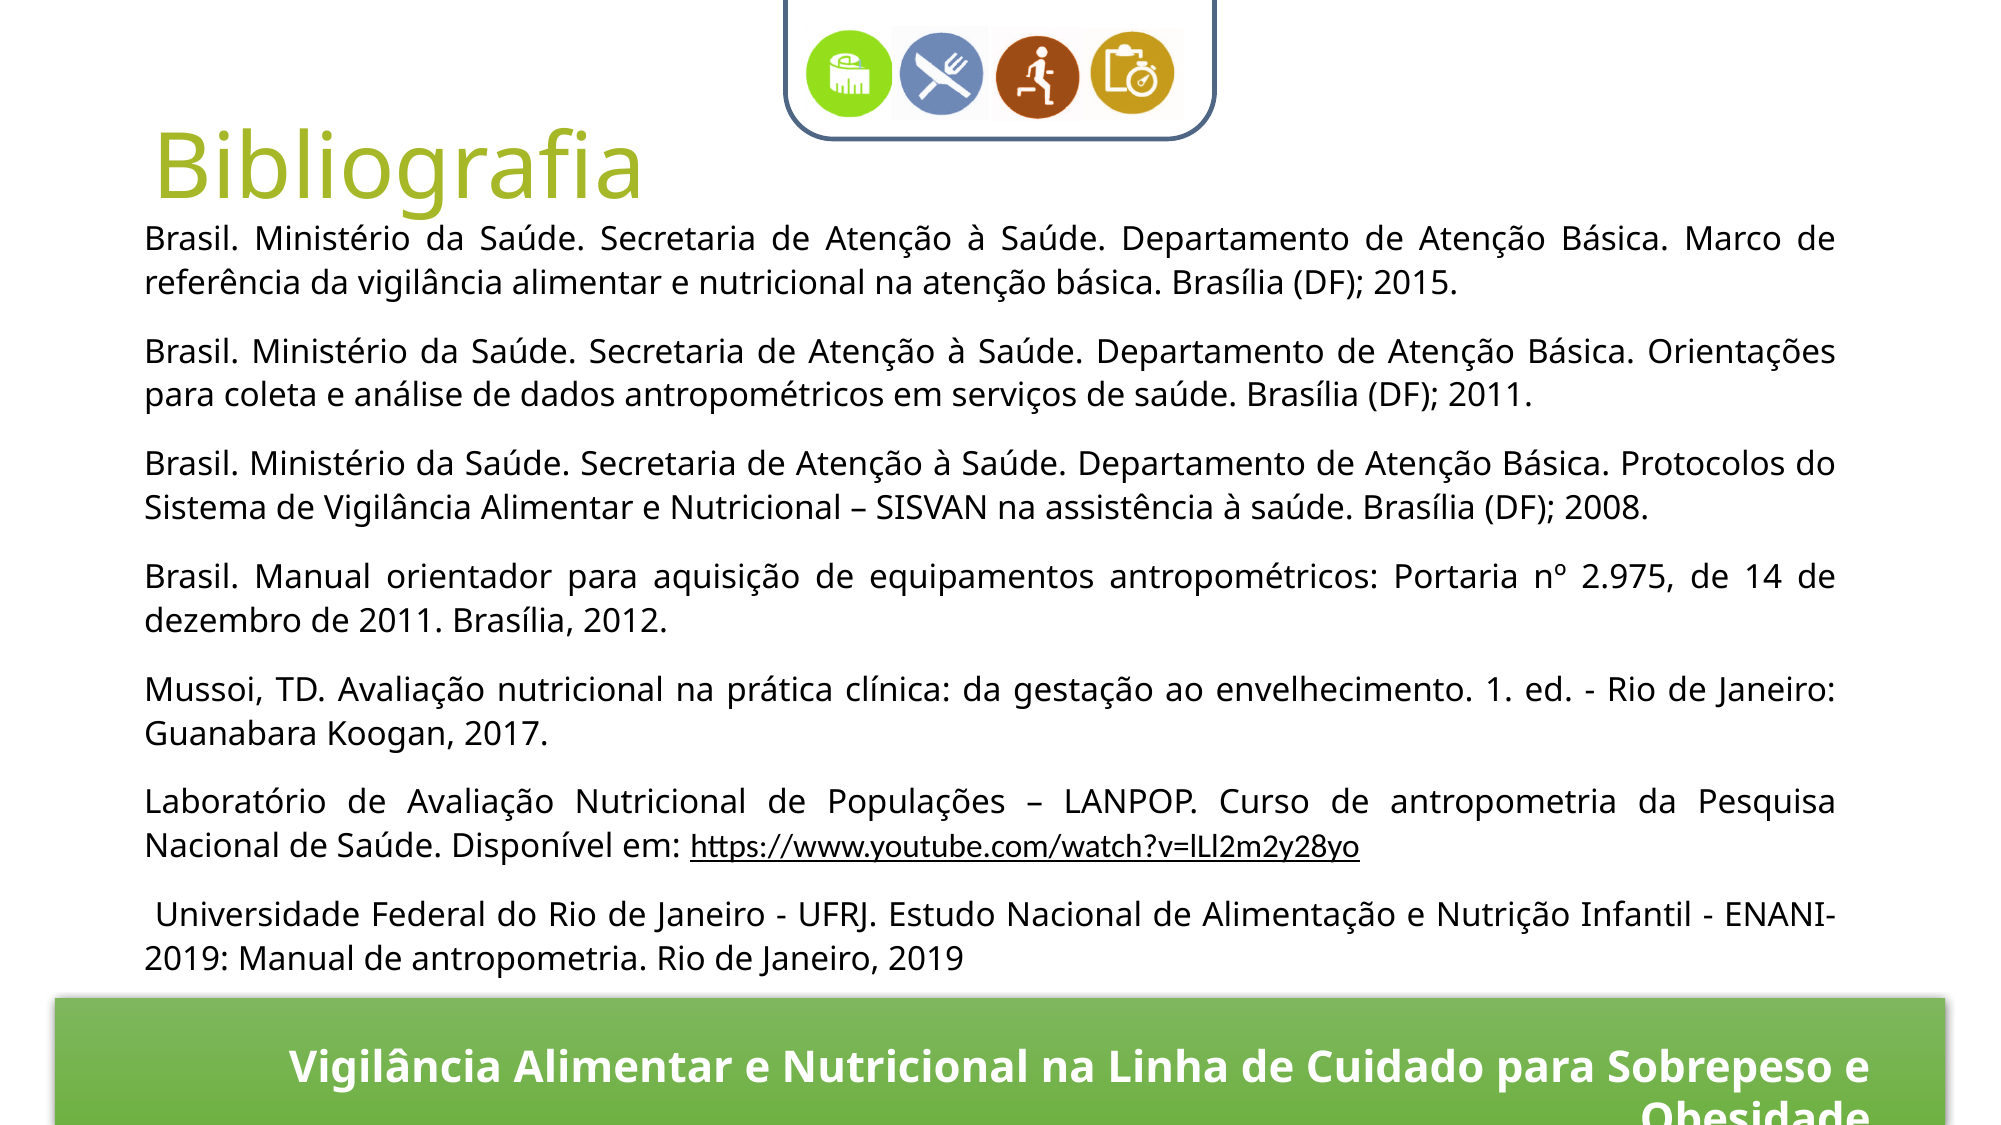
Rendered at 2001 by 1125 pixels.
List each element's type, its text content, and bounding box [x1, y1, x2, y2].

title Bibliografia [137, 59, 1863, 278]
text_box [893, 25, 1184, 122]
text_box [54, 998, 1946, 1125]
text_box Vigilância Alimentar e Nutricional na Linha de Cuidado para Sobrepeso e Obesidade [54, 1030, 1886, 1099]
text_box [785, 0, 1215, 139]
picture [804, 25, 893, 121]
list Brasil. Ministério da Saúde. Secretaria de Atenção à Saúde. Departamento de Atenção Básica. Marco de referência da vigilância alimentar e nutricional na atenção básica. Brasília (DF); 2015. Brasil. Ministério da Saúde. Secretaria de Atenção à Saúde. Departamento de Atenção Básica. Orientações para coleta e análise de dados antropométricos em serviços de saúde. Brasília (DF); 2011. Brasil. Ministério da Saúde. Secretaria de Atenção à Saúde. Departamento de Atenção Básica. Protocolos do Sistema de Vigilância Alimentar e Nutricional – SISVAN na assistência à saúde. Brasília (DF); 2008. Brasil. Manual orientador para aquisição de equipamentos antropométricos: Portaria nº 2.975, de 14 de dezembro de 2011. Brasília, 2012. Mussoi, TD. Avaliação nutricional na prática clínica: da gestação ao envelhecimento. 1. ed. - Rio de Janeiro: Guanabara Koogan, 2017. Laboratório de Avaliação Nutricional de Populações – LANPOP. Curso de antropometria da Pesquisa Nacional de Saúde. Disponível em: https://www.youtube.com/watch?v=lLl2m2y28yo Universidade Federal do Rio de Janeiro - UFRJ. Estudo Nacional de Alimentação e Nutrição Infantil - ENANI-2019: Manual de antropometria. Rio de Janeiro, 2019 [129, 205, 1855, 920]
